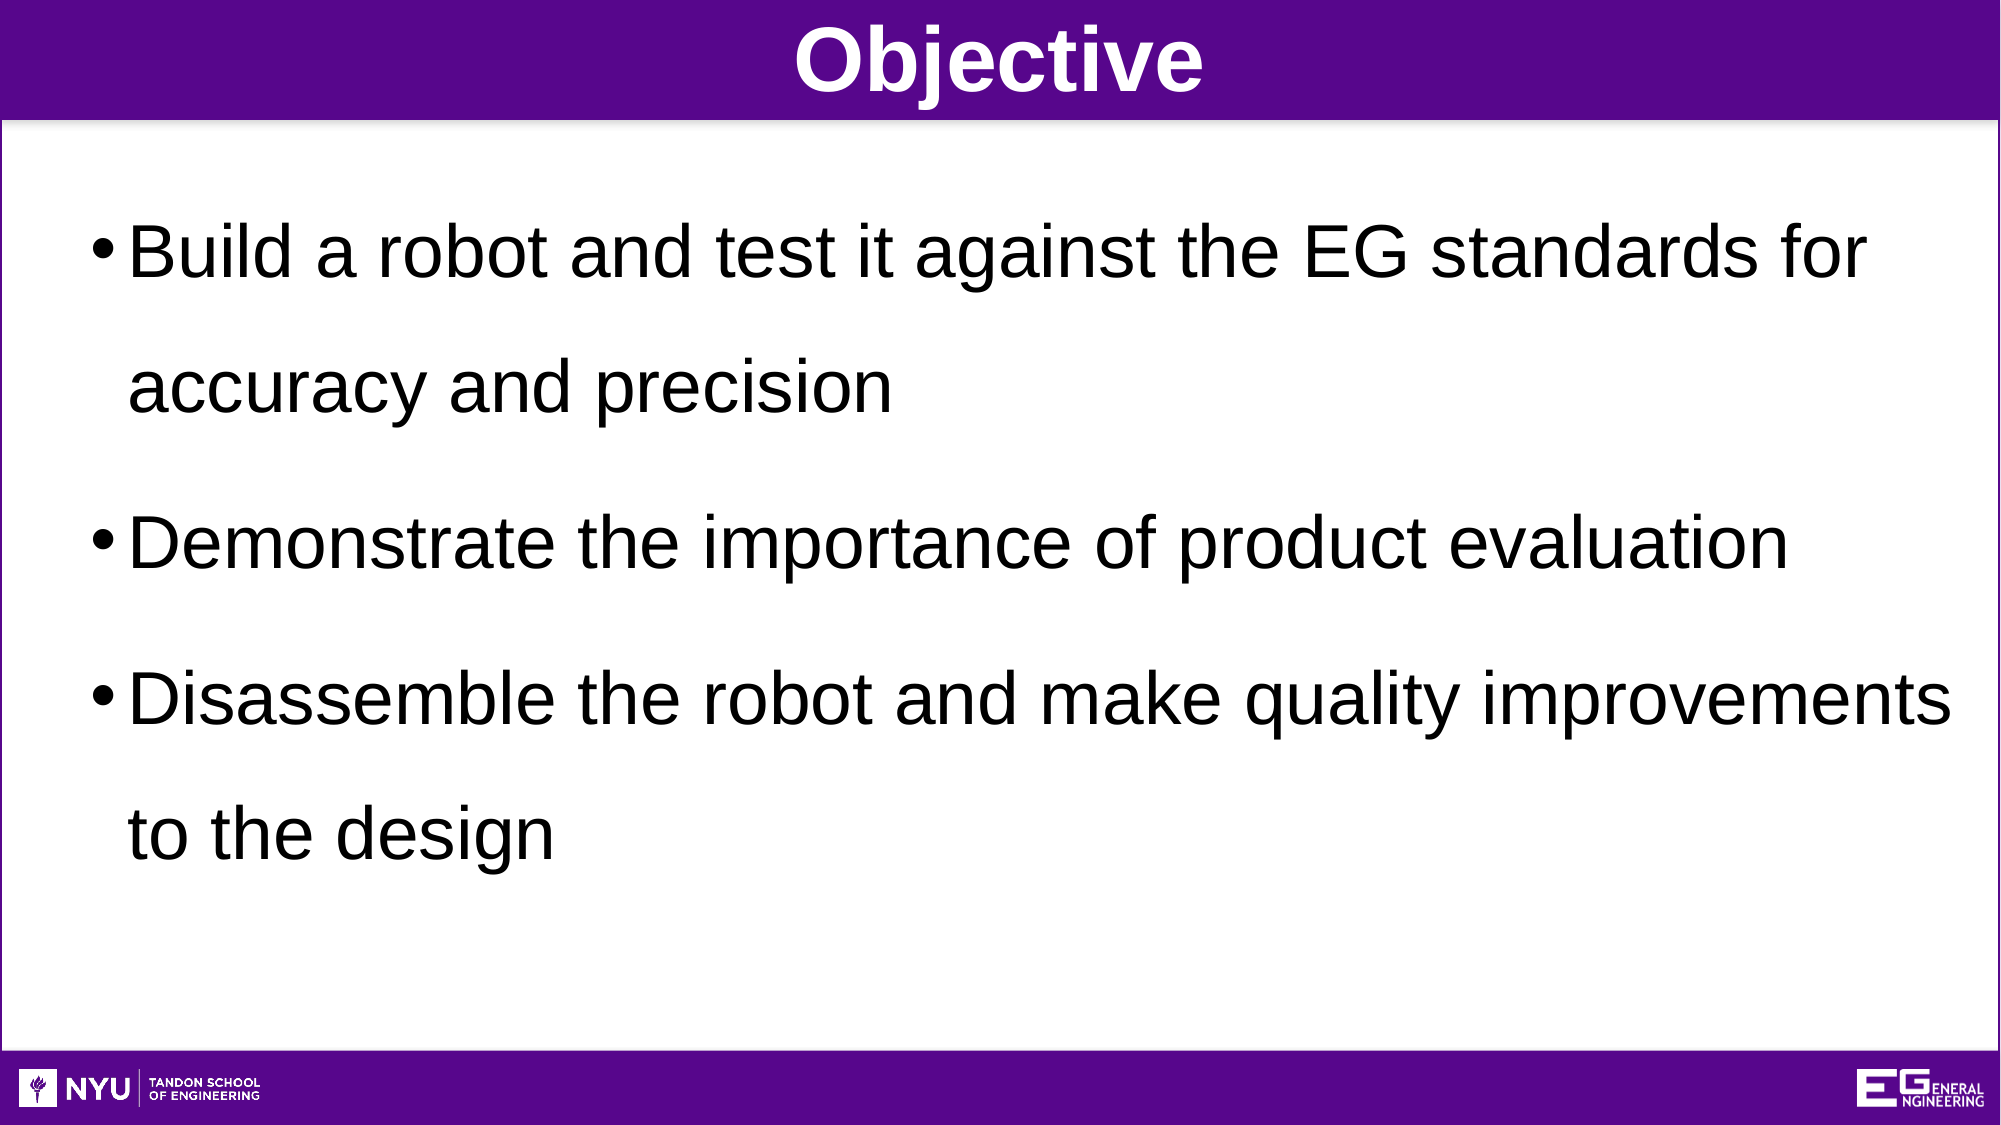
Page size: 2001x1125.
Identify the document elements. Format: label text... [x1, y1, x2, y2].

list Objective [0, 0, 2000, 120]
picture [1856, 1069, 1984, 1107]
list Build a robot and test it against the EG standards for accuracy and precision Demonstrate the importance of product evaluation Disassemble the robot and make quality improvements to the design [0, 149, 2000, 1026]
picture [19, 1069, 260, 1107]
